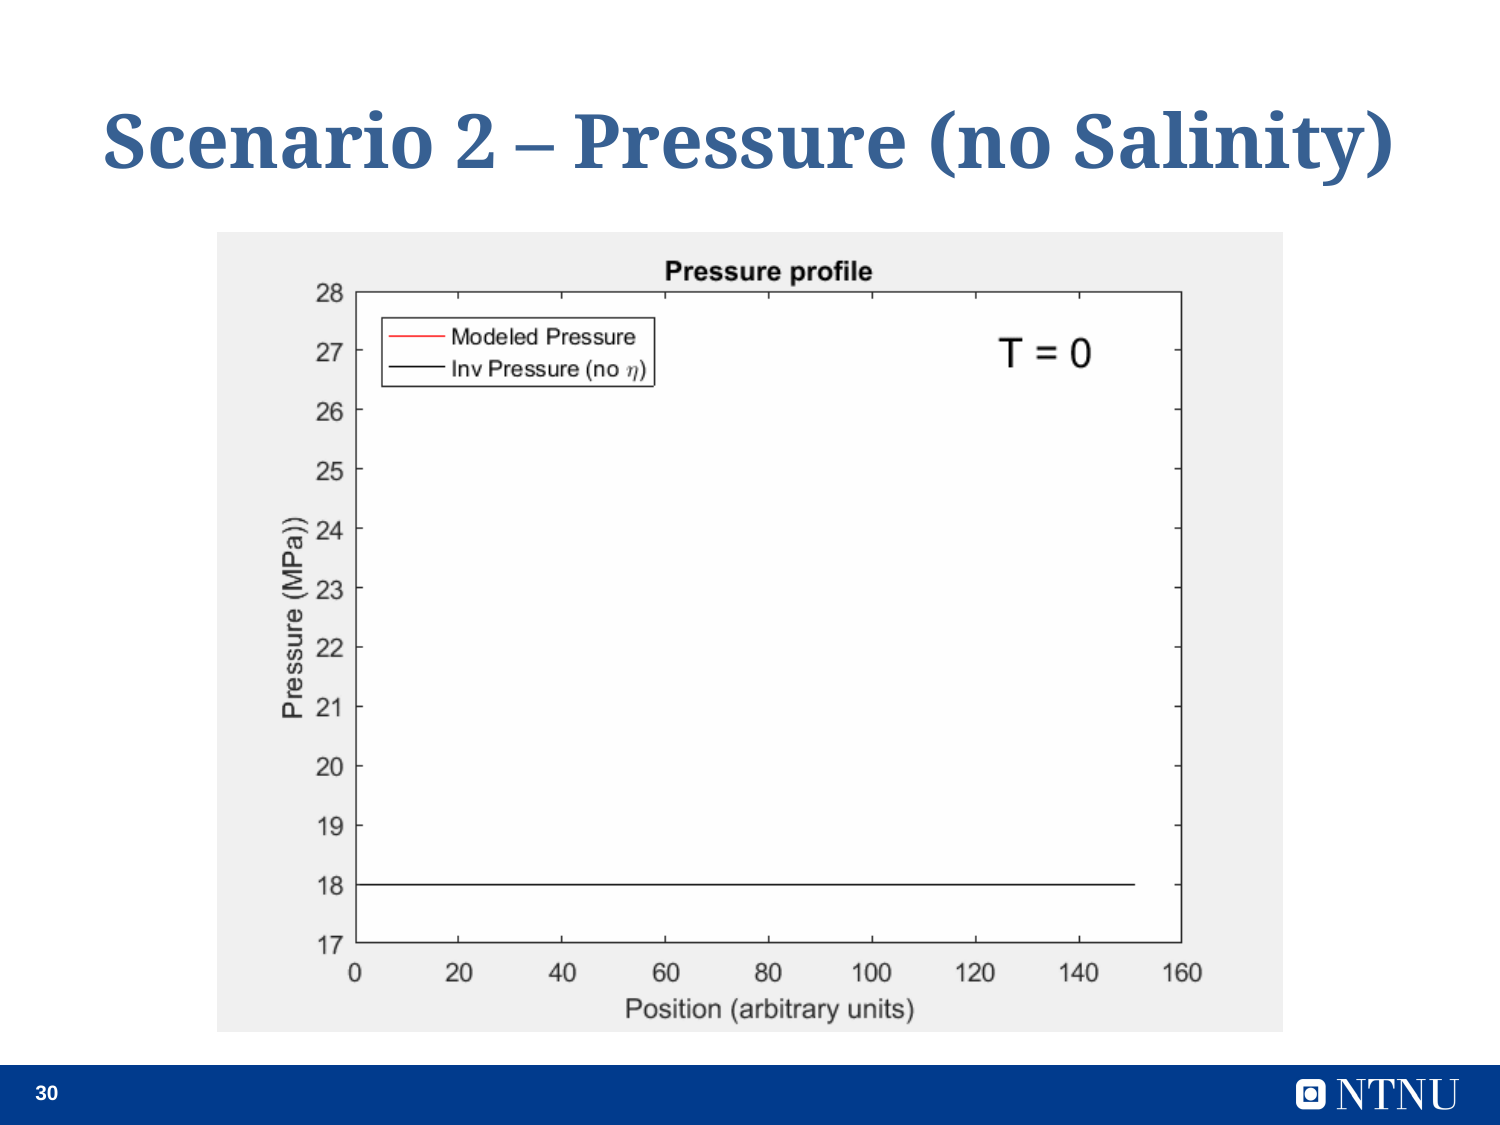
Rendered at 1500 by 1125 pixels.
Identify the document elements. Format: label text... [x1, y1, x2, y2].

title Scenario 2 – Pressure (no Salinity) [75, 45, 1425, 233]
picture [216, 232, 1284, 1033]
picture [0, 1065, 1500, 1125]
